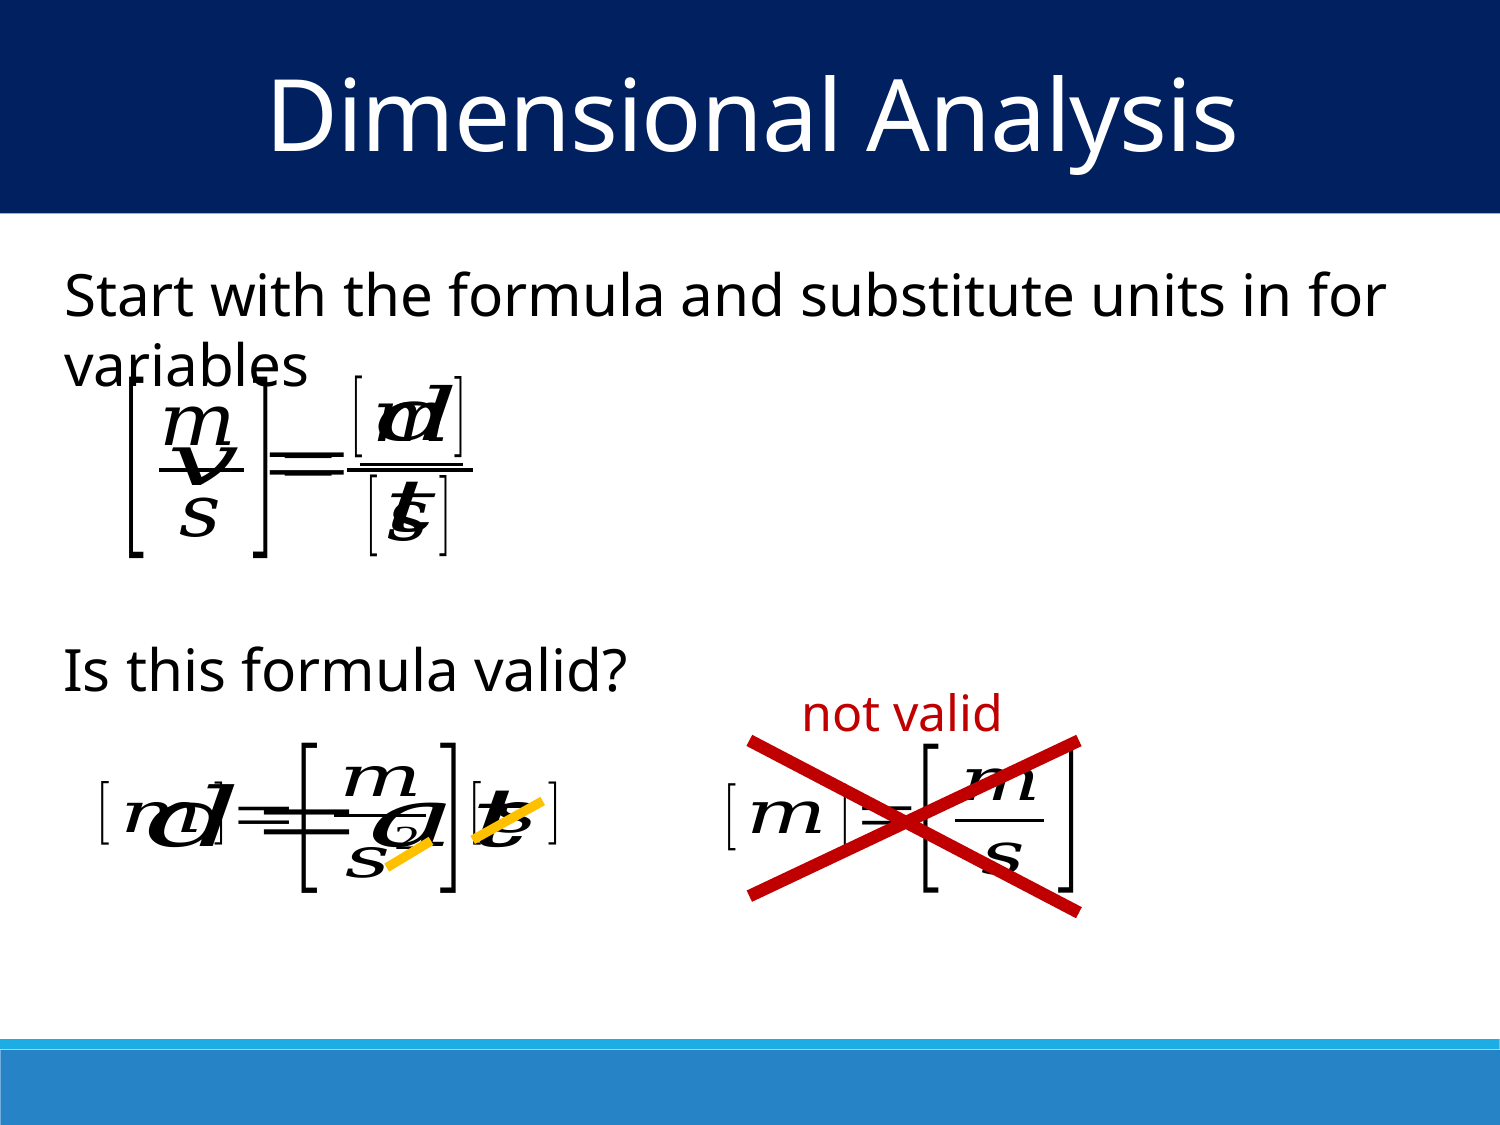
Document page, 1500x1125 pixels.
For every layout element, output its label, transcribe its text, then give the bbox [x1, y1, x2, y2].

text_box Dimensional Analysis [4, 62, 1500, 189]
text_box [386, 840, 432, 869]
text_box [0, 0, 1500, 215]
text_box Is this formula valid? [48, 626, 1452, 711]
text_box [748, 739, 1080, 914]
text_box Start with the formula and substitute units in for variables [49, 251, 1453, 406]
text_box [472, 800, 544, 841]
text_box not valid [786, 674, 1019, 736]
